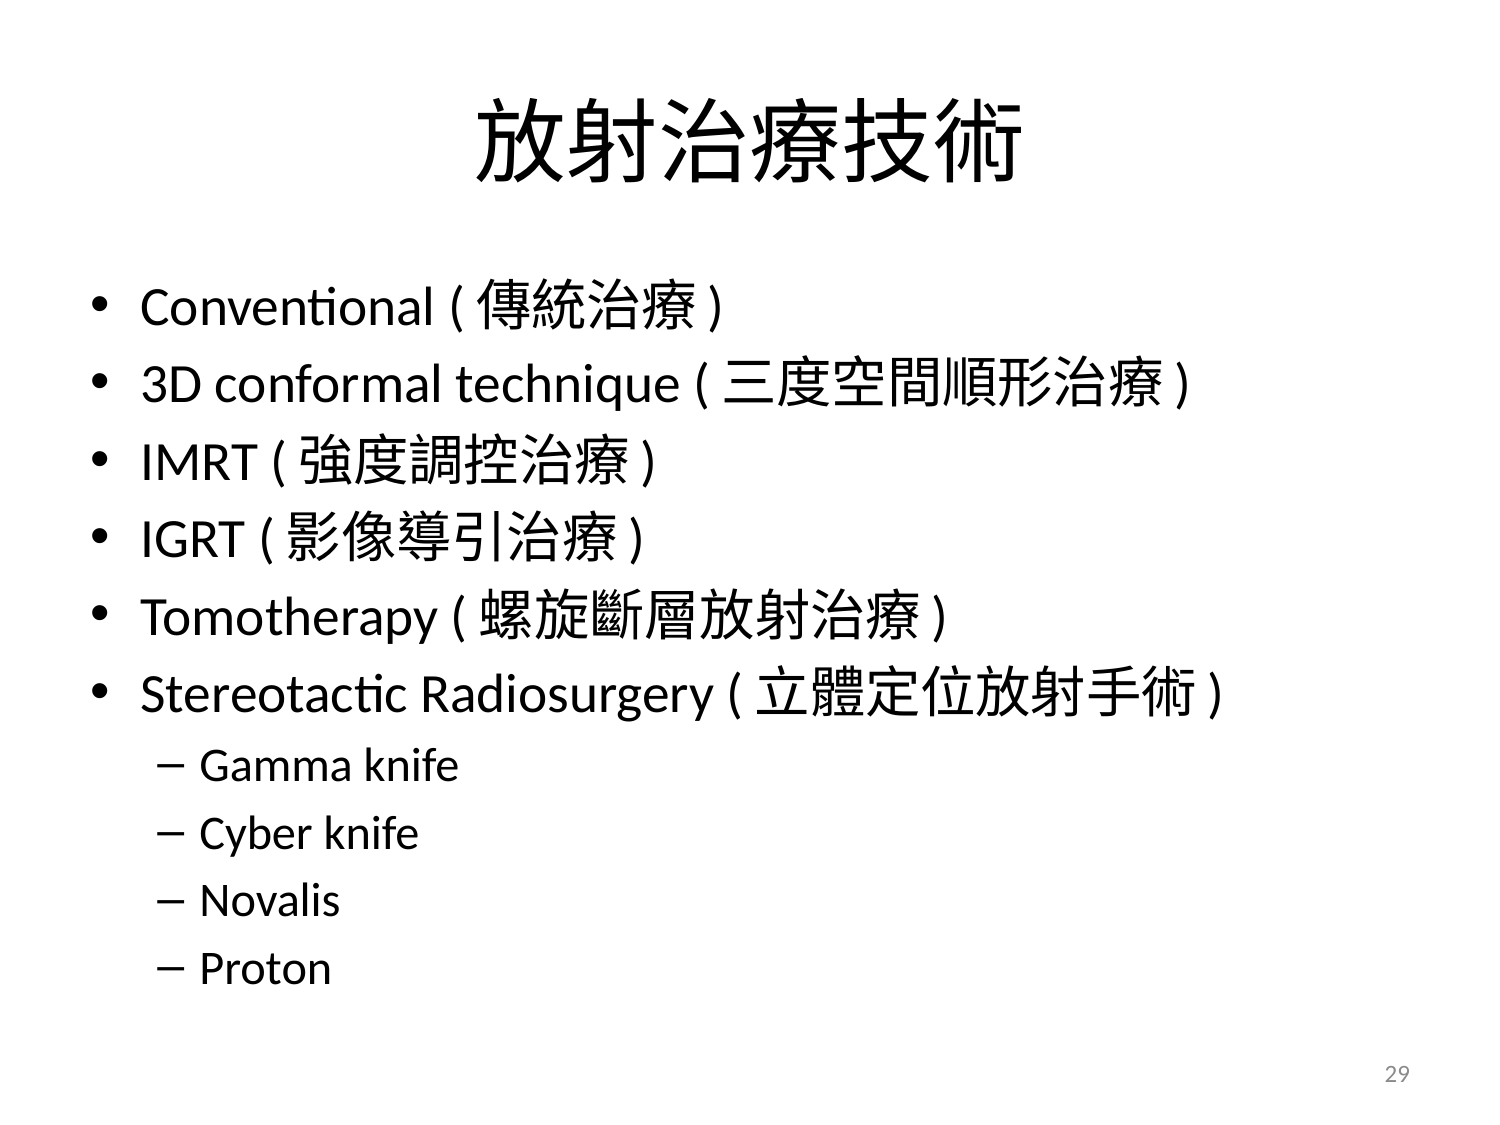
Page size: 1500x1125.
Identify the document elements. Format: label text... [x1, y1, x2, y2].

title 放射治療技術 [75, 45, 1425, 233]
list Conventional (傳統治療) 3D conformal technique (三度空間順形治療) IMRT (強度調控治療) IGRT (影像導引治療) Tomotherapy (螺旋斷層放射治療) Stereotactic Radiosurgery (立體定位放射手術) Gamma knife Cyber knife Novalis Proton [75, 262, 1425, 1005]
slide_number 29 [1074, 1042, 1425, 1103]
